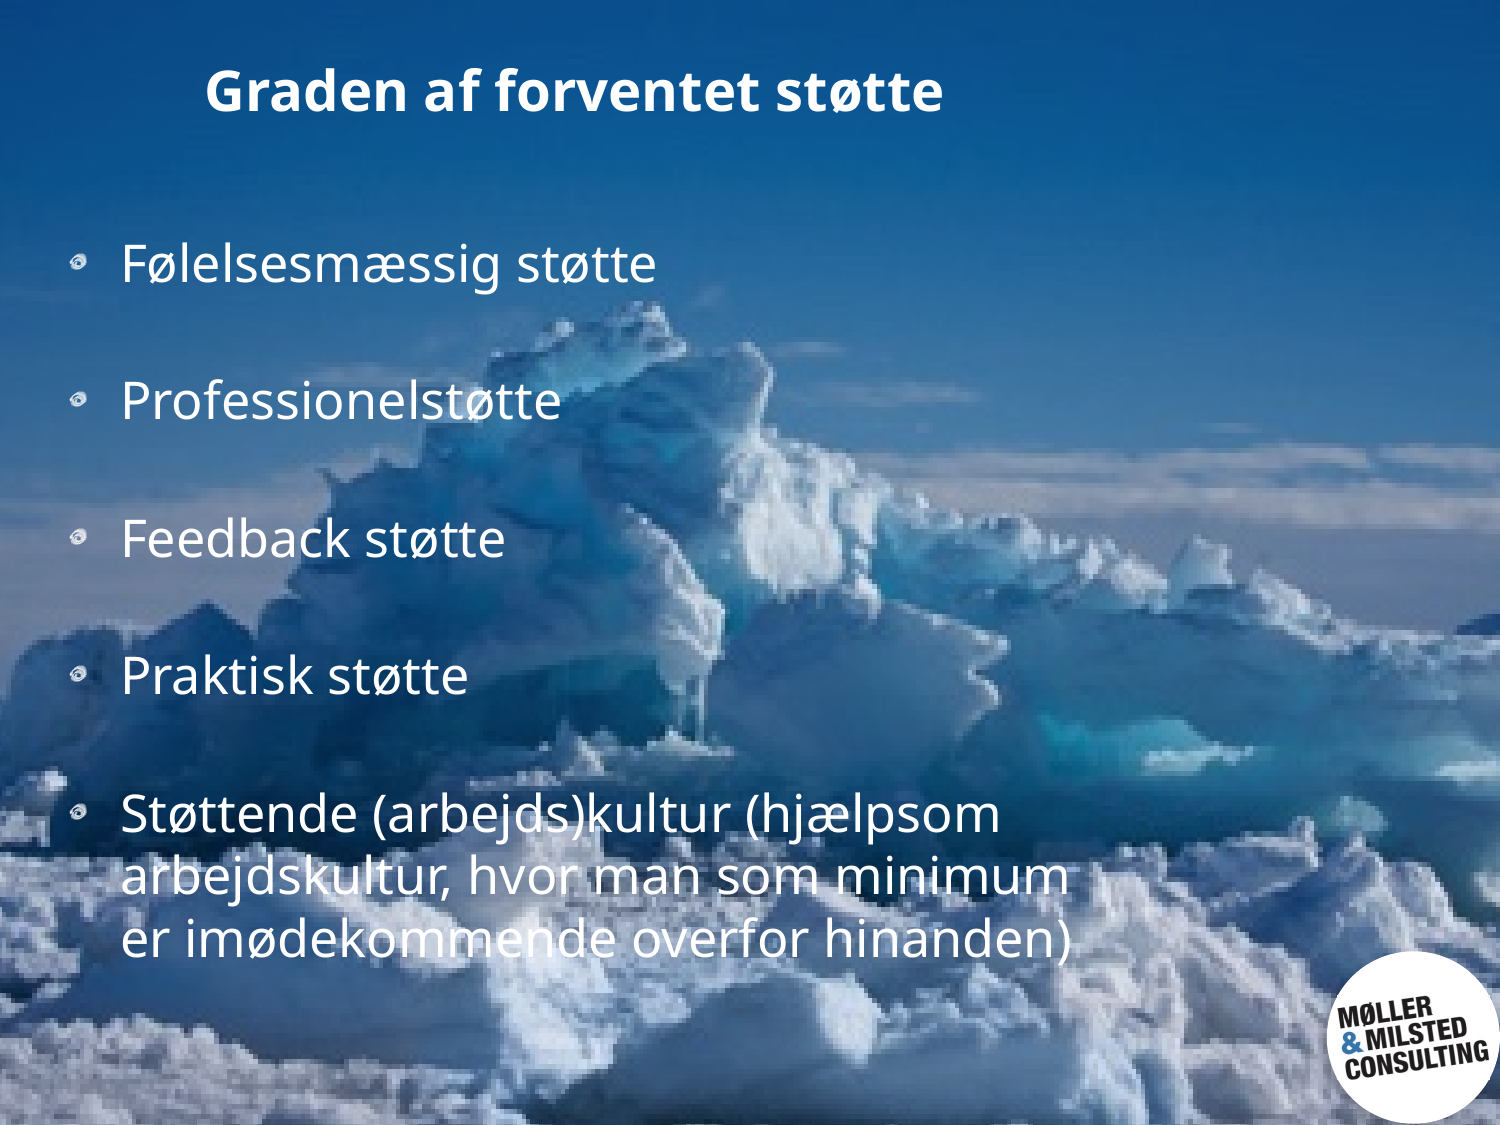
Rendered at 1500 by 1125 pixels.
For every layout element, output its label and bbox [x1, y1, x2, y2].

picture [0, 0, 1500, 1125]
text_box [1326, 950, 1500, 1124]
